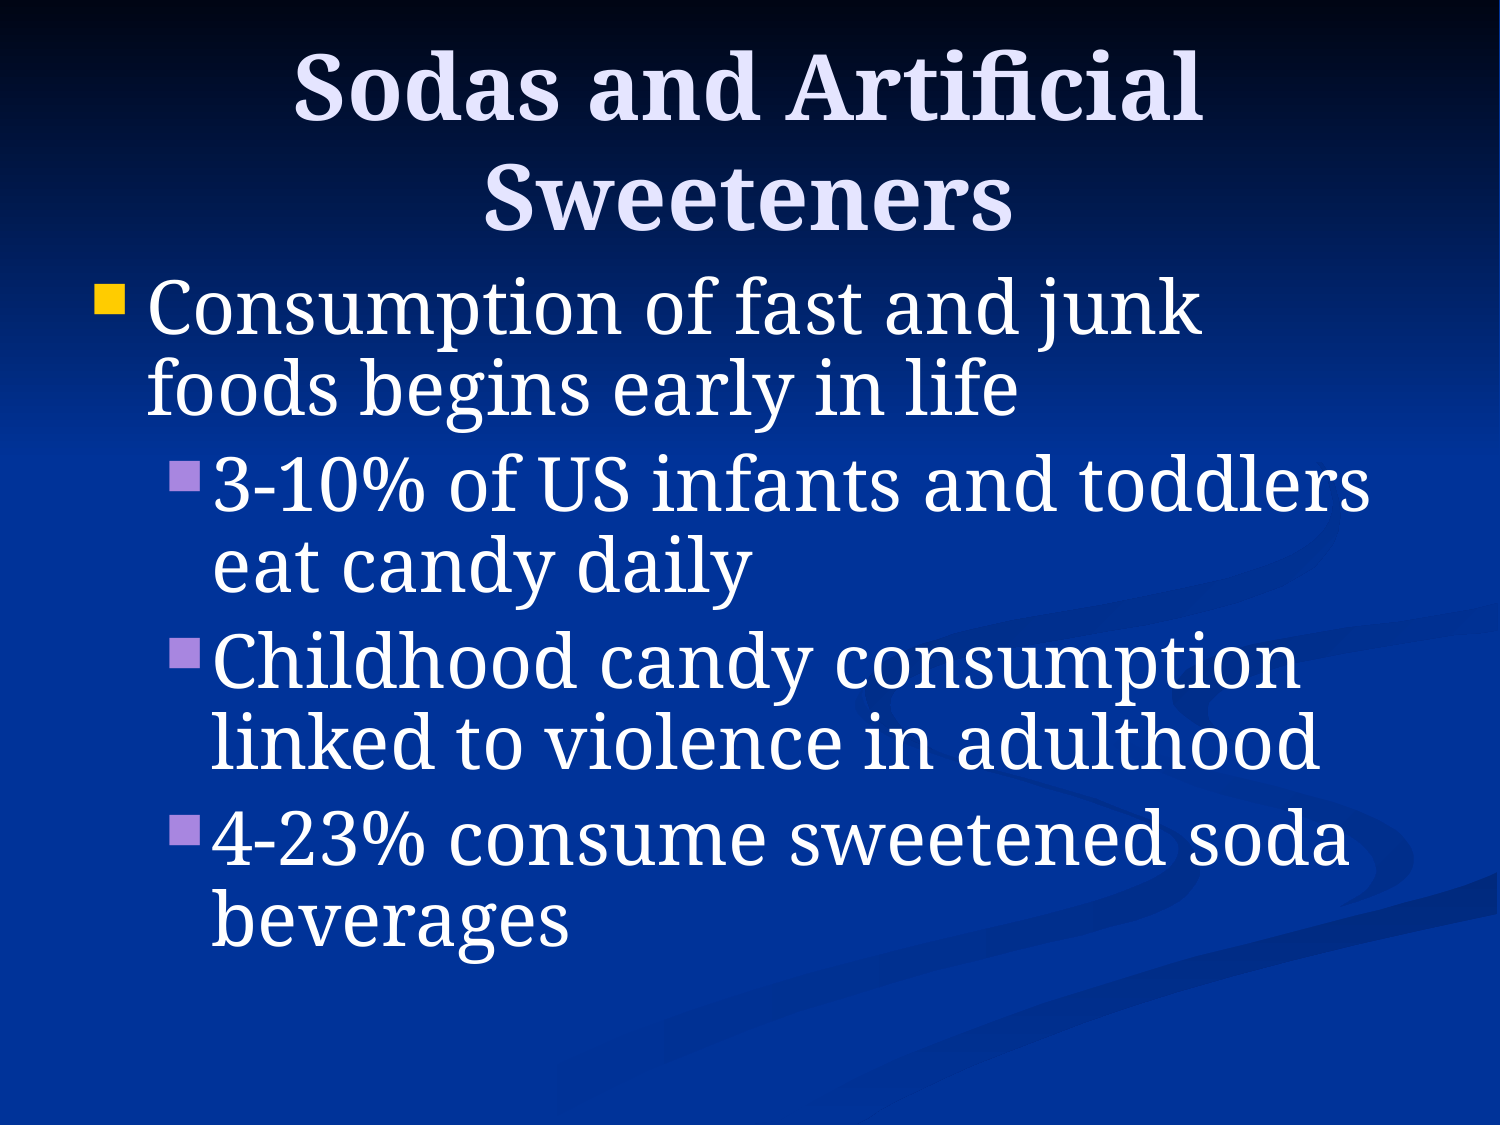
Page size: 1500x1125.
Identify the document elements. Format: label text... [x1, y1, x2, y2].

list Consumption of fast and junk foods begins early in life 3-10% of US infants and toddlers eat candy daily Childhood candy consumption linked to violence in adulthood 4-23% consume sweetened soda beverages [74, 262, 1426, 1006]
title Sodas and Artificial Sweeteners [74, 44, 1426, 233]
